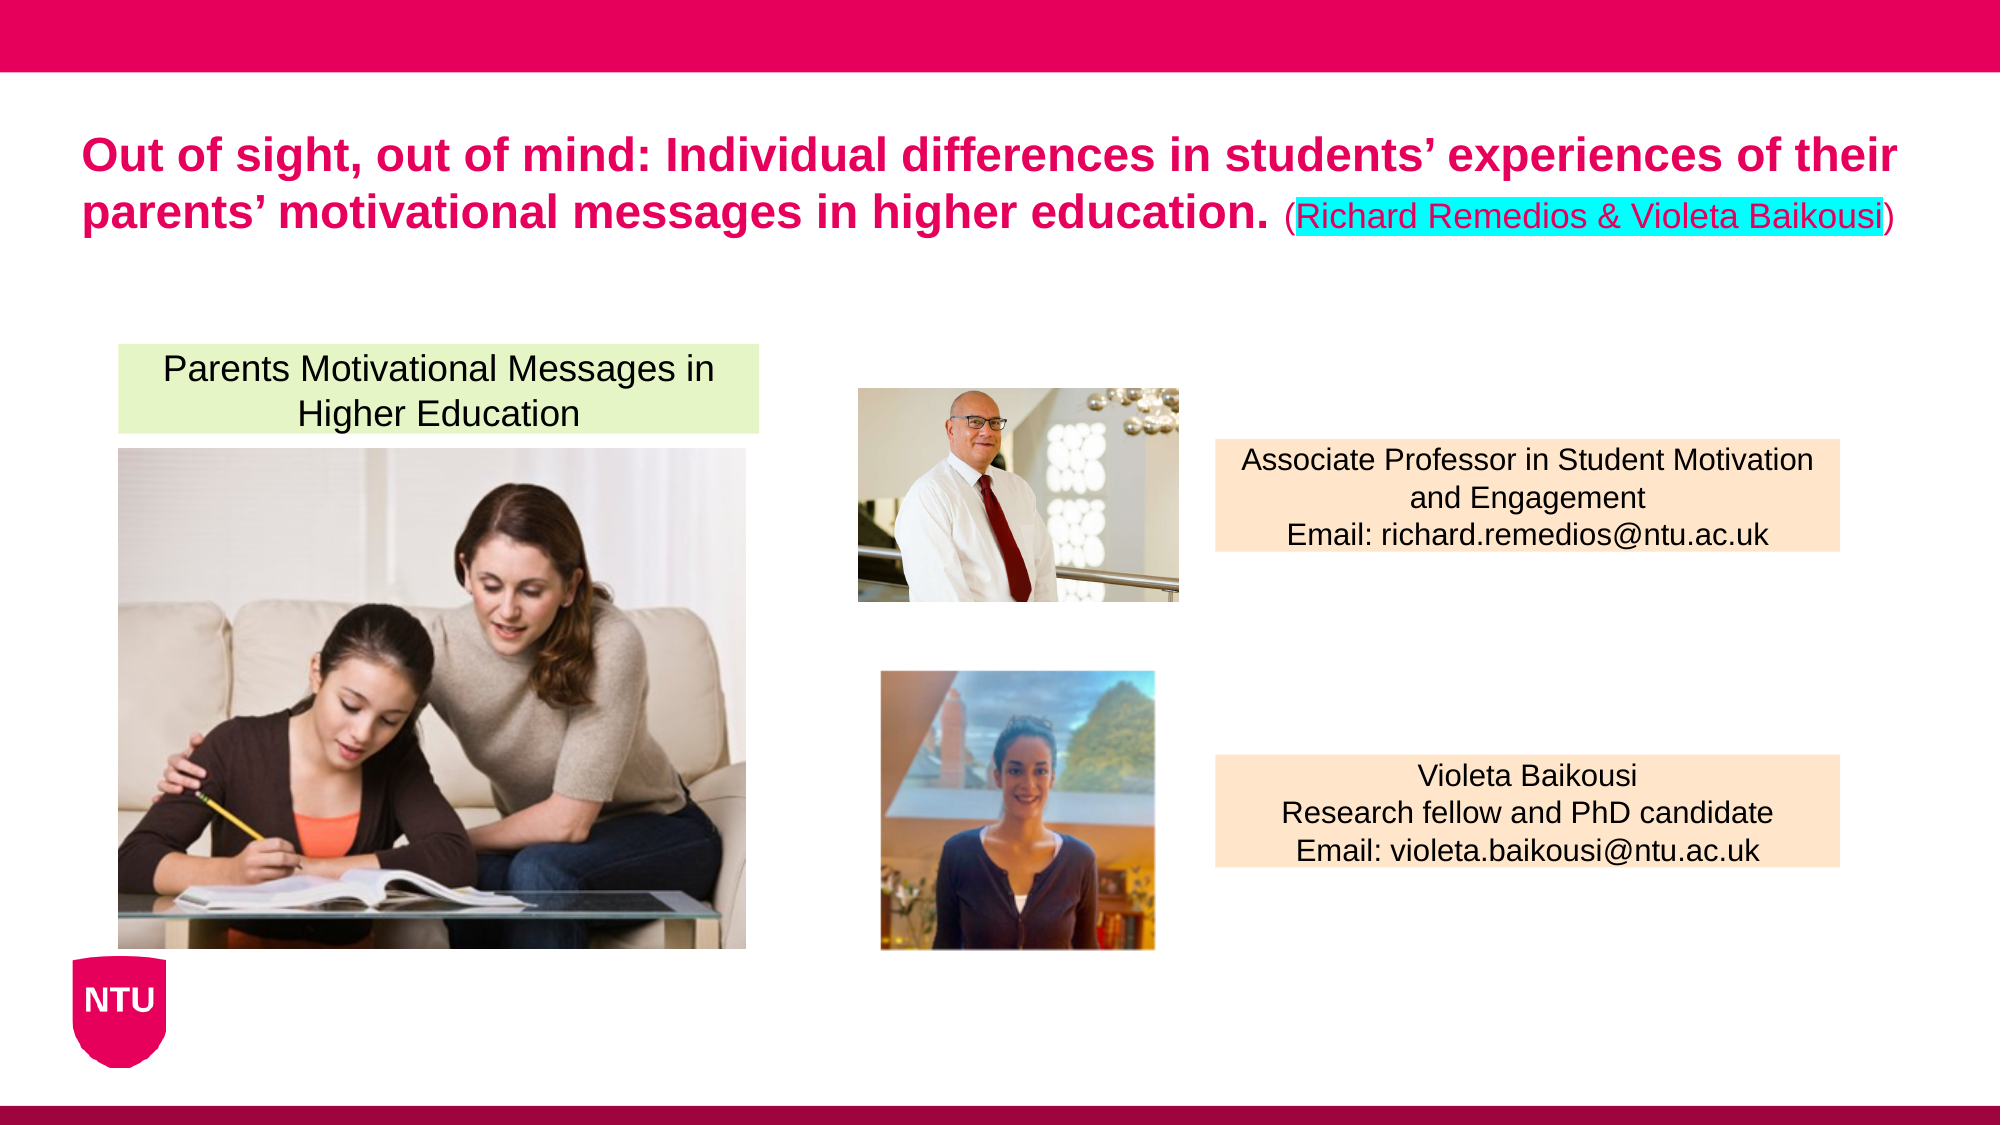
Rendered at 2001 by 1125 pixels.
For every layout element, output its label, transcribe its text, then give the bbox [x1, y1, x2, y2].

title Out of sight, out of mind: Individual differences in students’ experiences of their parents’ motivational messages in higher education. (Richard Remedios & Violeta Baikousi) [81, 98, 1937, 264]
picture [857, 388, 1179, 602]
text_box Violeta Baikousi Research fellow and PhD candidate Email: violeta.baikousi@ntu.ac.uk [1215, 754, 1841, 868]
text_box Parents Motivational Messages in Higher Education [118, 343, 760, 434]
text_box Associate Professor in Student Motivation and Engagement Email: richard.remedios@ntu.ac.uk [1215, 438, 1841, 552]
picture [118, 448, 746, 949]
picture [878, 668, 1159, 954]
